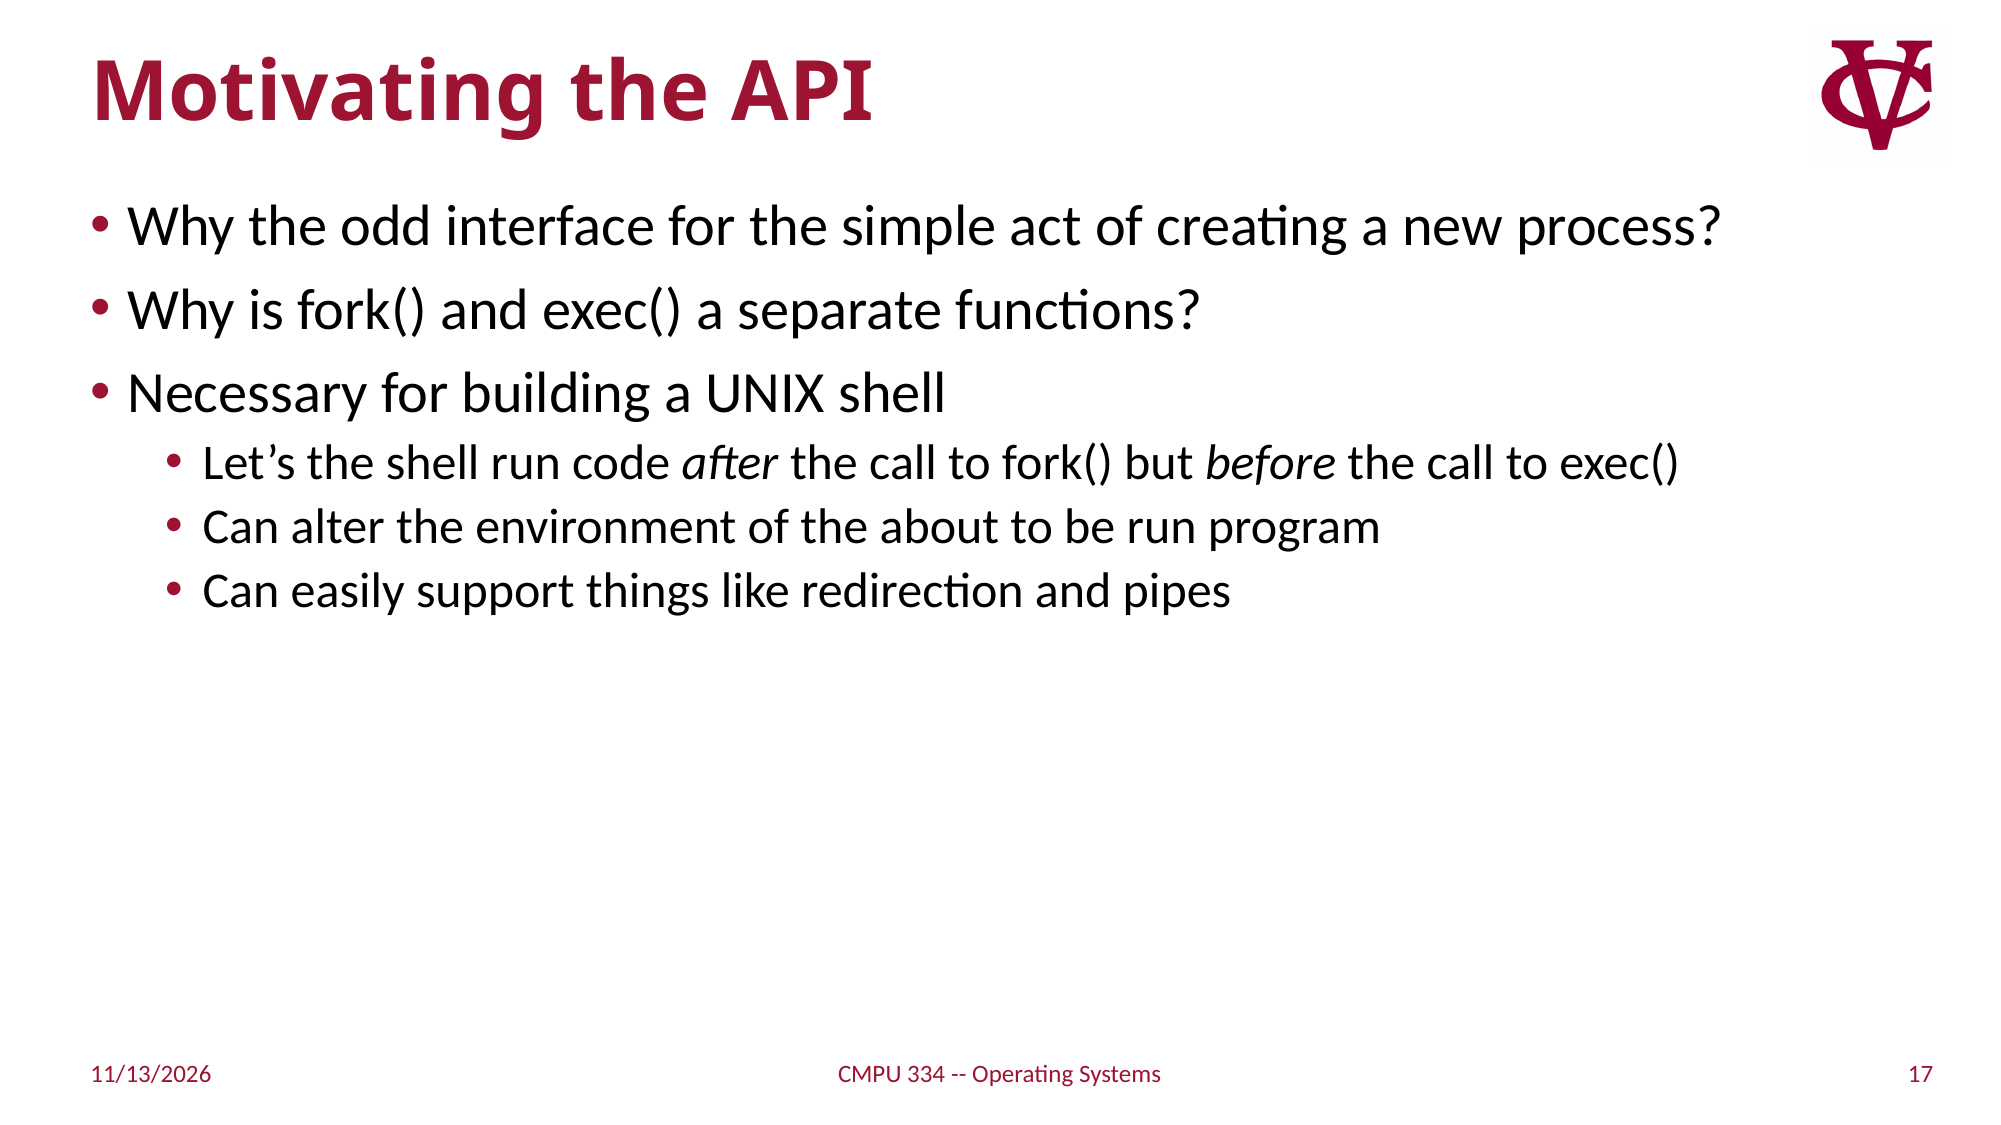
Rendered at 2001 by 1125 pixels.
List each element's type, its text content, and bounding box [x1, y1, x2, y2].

slide_number 17 [1384, 1042, 1949, 1103]
footer CMPU 334 -- Operating Systems [662, 1042, 1338, 1103]
title Motivating the API [75, 37, 1793, 151]
list Why the odd interface for the simple act of creating a new process? Why is fork() and exec() a separate functions? Necessary for building a UNIX shell Let’s the shell run code after the call to fork() but before the call to exec() Can alter the environment of the about to be run program Can easily support things like redirection and pipes [75, 187, 1925, 1006]
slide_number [75, 1042, 640, 1103]
picture [1809, 24, 1949, 164]
